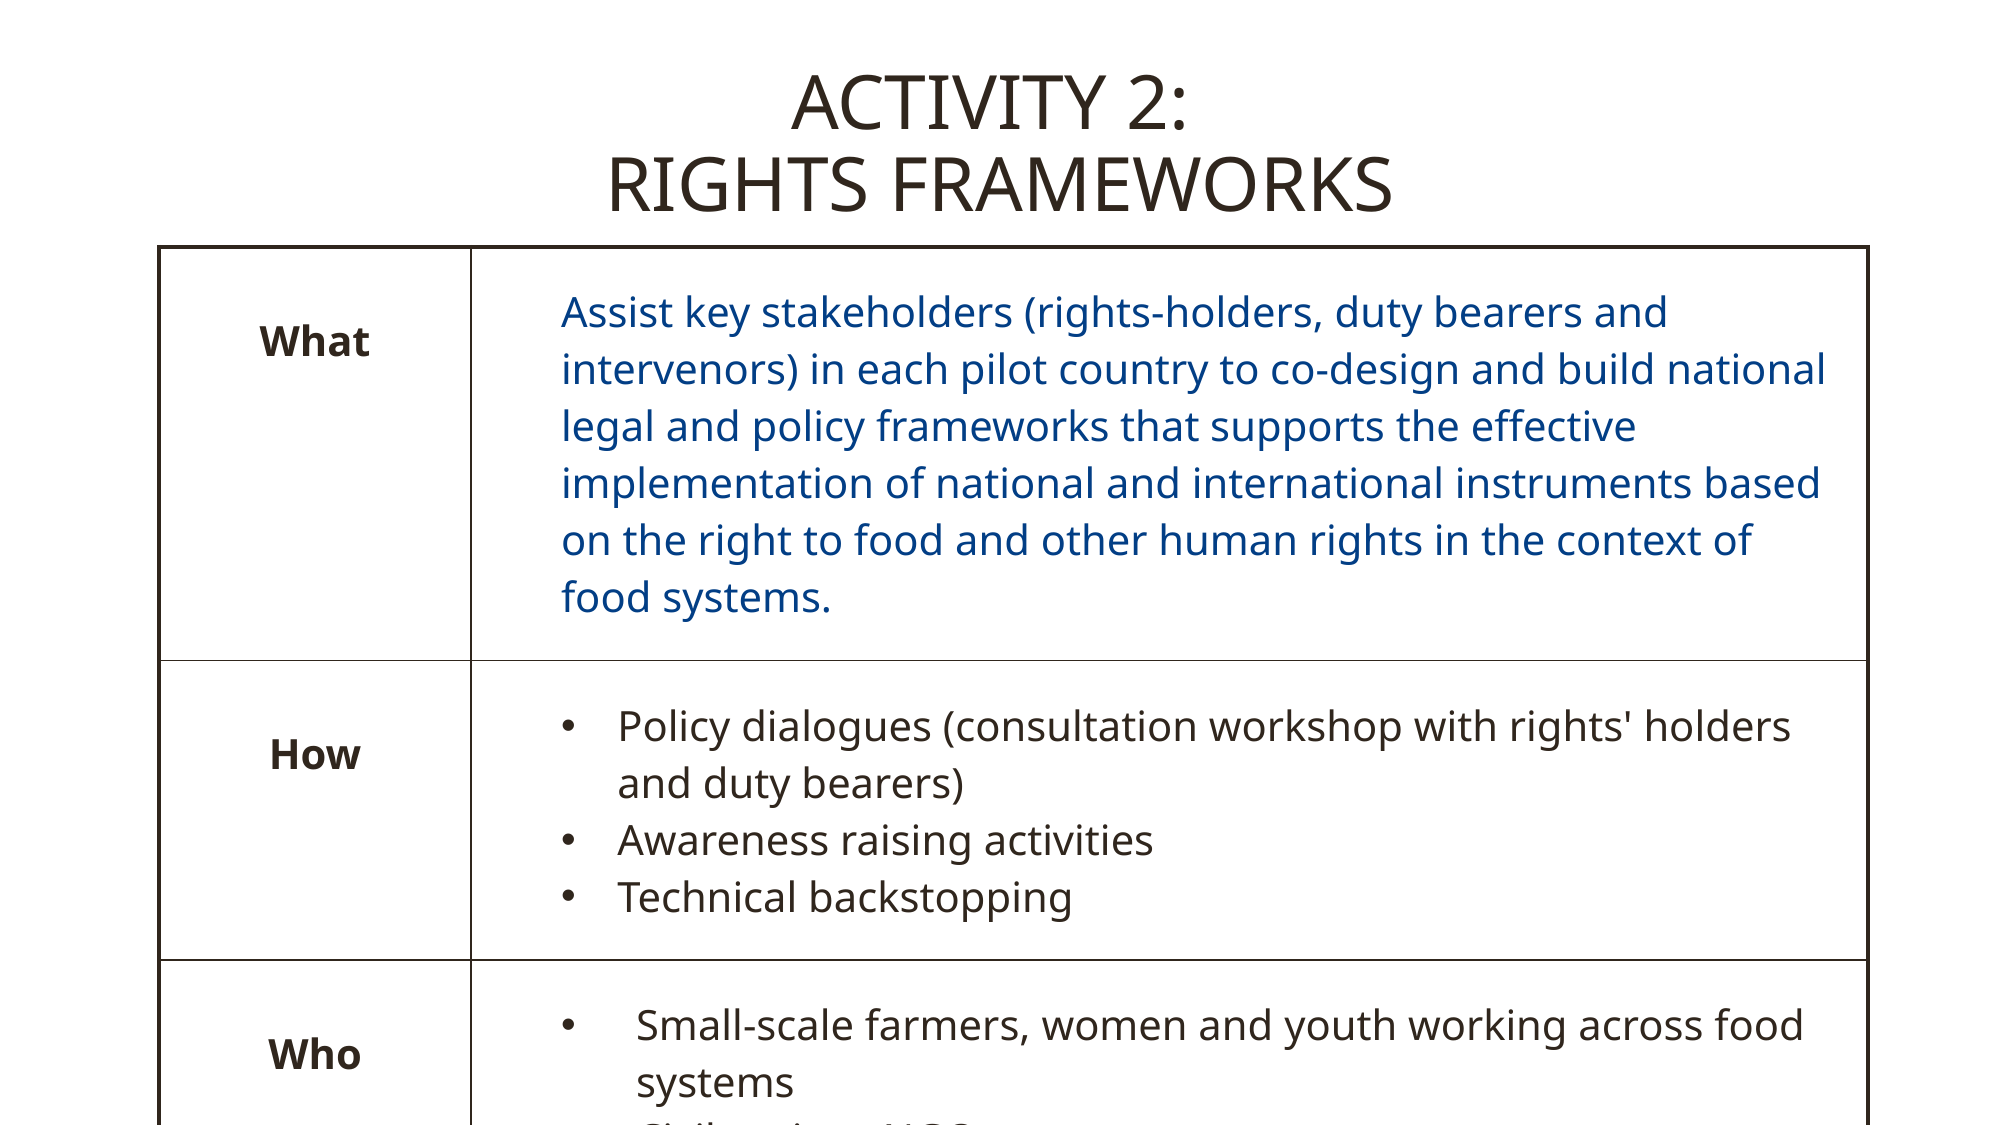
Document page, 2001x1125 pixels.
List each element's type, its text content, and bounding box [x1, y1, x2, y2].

table_cell How [161, 661, 470, 959]
table_cell Small-scale farmers, women and youth working across food systems Civil society, NGOs [472, 961, 1866, 1125]
table_header What [161, 249, 470, 660]
title ACTIVITY 2: RIGHTS FRAMEWORKS [159, 45, 1841, 245]
table_cell Who [161, 961, 470, 1125]
table_header Assist key stakeholders (rights-holders, duty bearers and intervenors) in each pilot country to co-design and build national legal and policy frameworks that supports the effective implementation of national and international instruments based on the right to food and other human rights in the context of food systems. [472, 249, 1866, 660]
table_cell Policy dialogues (consultation workshop with rights' holders and duty bearers) Awareness raising activities Technical backstopping [472, 661, 1866, 959]
